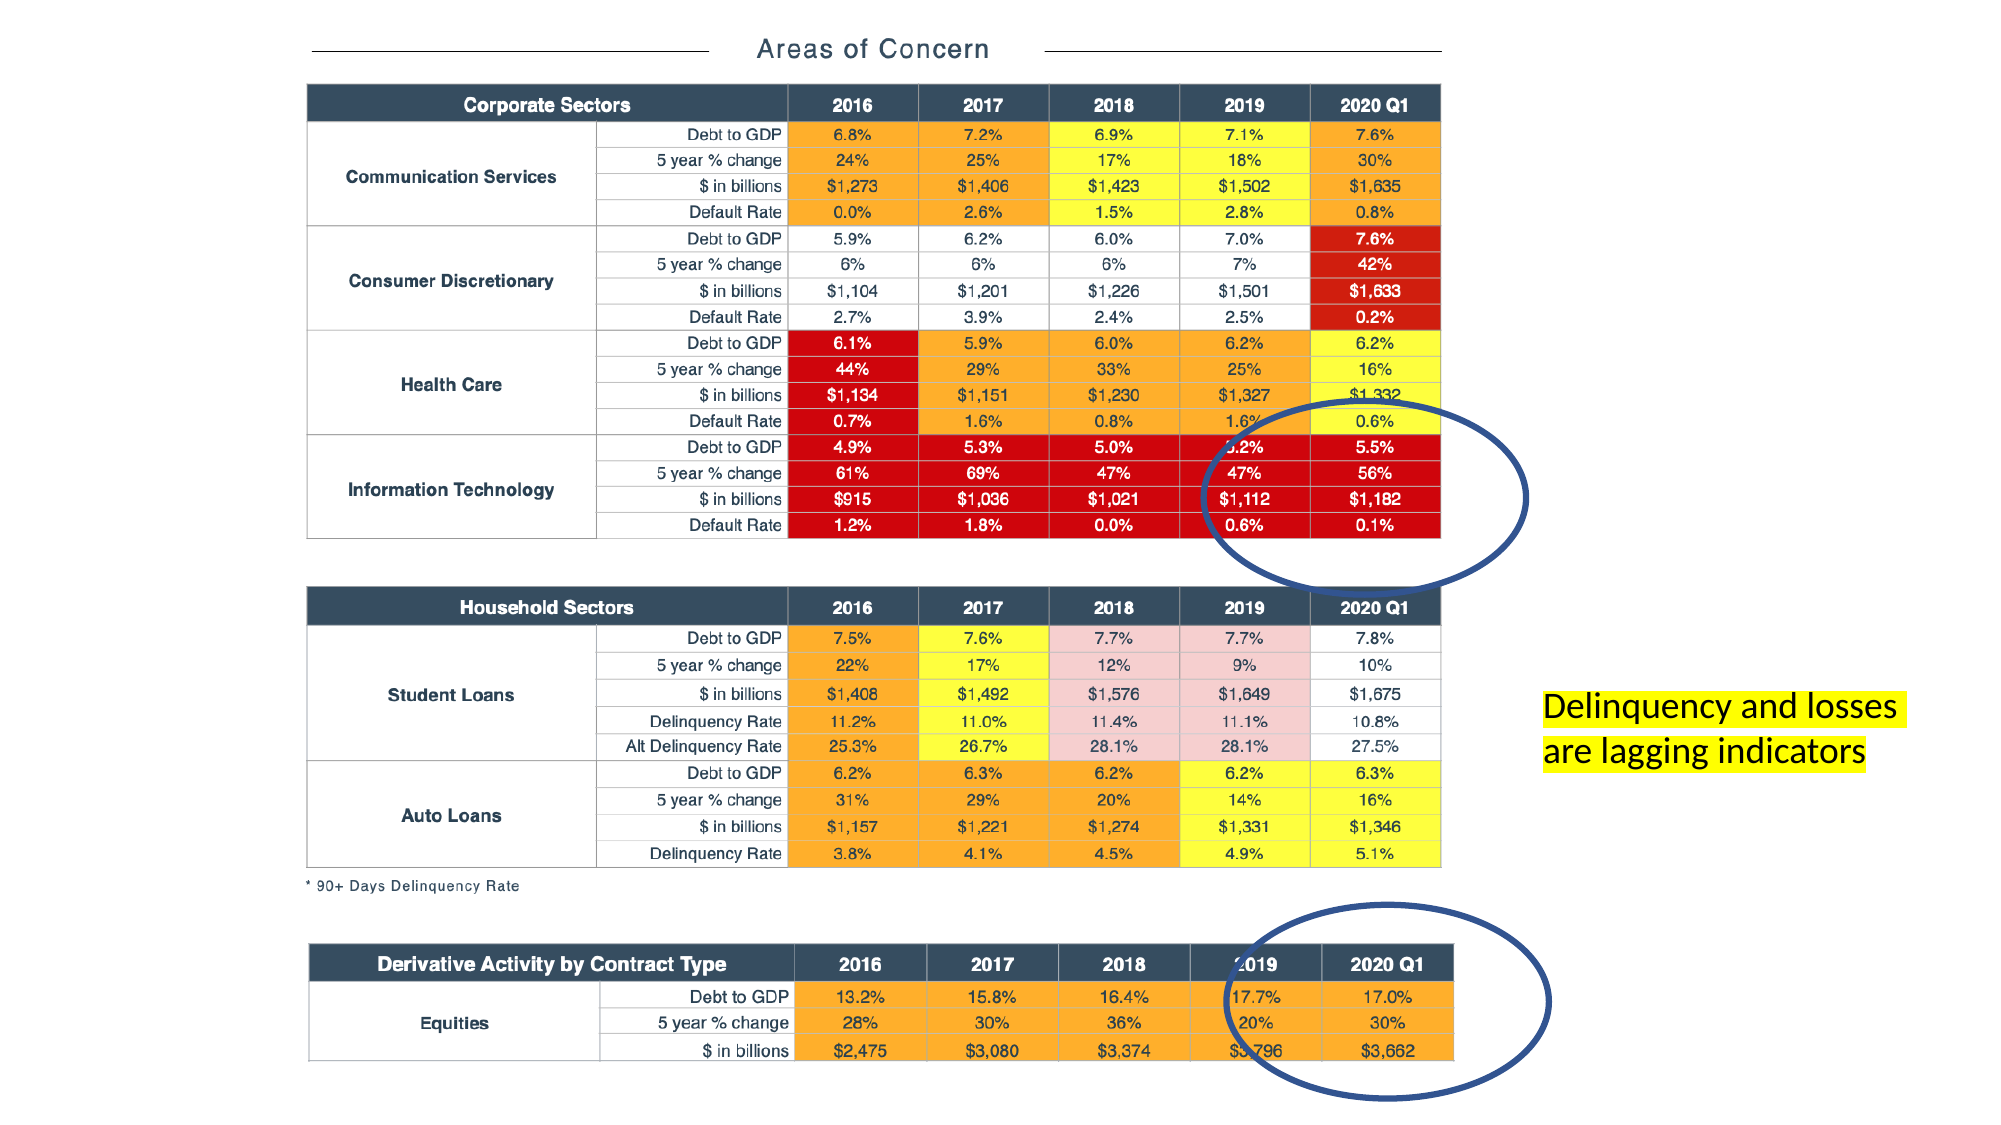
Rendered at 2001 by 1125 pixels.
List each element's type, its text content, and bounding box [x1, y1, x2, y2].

text_box [1322, 903, 1454, 912]
picture [257, 26, 1470, 902]
text_box [1470, 423, 1528, 573]
text_box [1492, 926, 1550, 1077]
picture [279, 912, 1492, 1098]
text_box Delinquency and losses are lagging indicators [1528, 673, 1922, 779]
